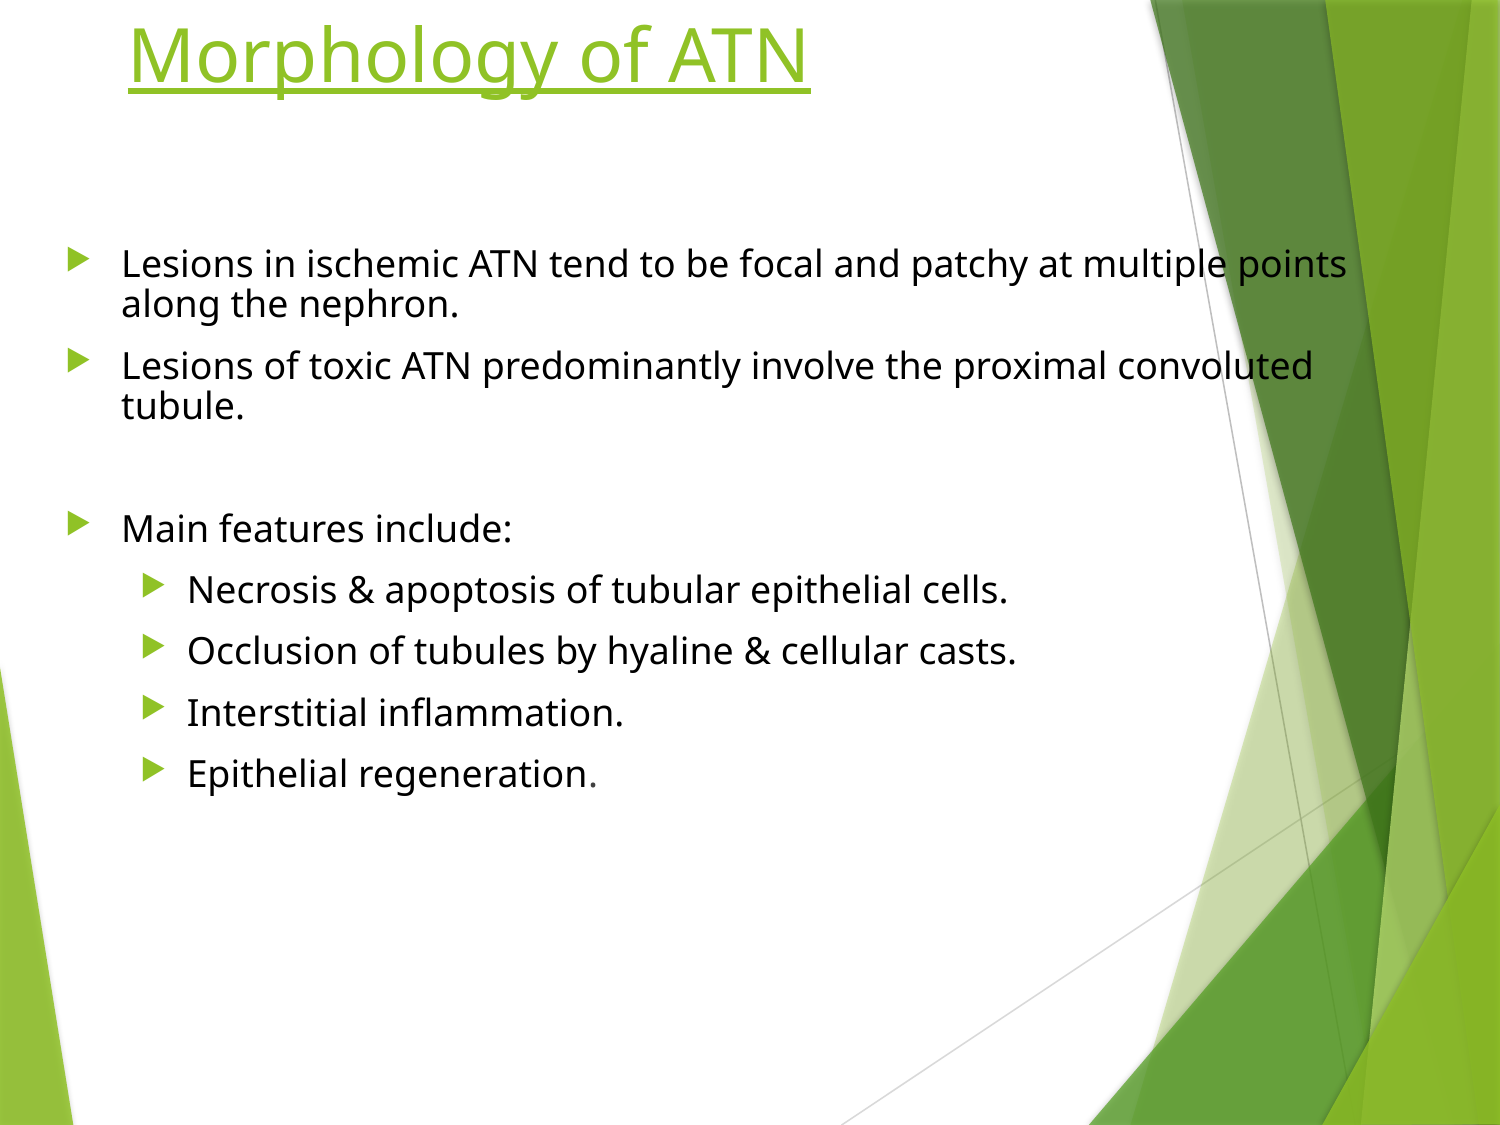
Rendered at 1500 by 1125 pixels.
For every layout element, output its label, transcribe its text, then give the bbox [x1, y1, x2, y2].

list Lesions in ischemic ATN tend to be focal and patchy at multiple points along the nephron. Lesions of toxic ATN predominantly involve the proximal convoluted tubule. Main features include: Necrosis & apoptosis of tubular epithelial cells. Occlusion of tubules by hyaline & cellular casts. Interstitial inflammation. Epithelial regeneration. [50, 237, 1463, 1000]
title Morphology of ATN [112, 0, 1388, 225]
